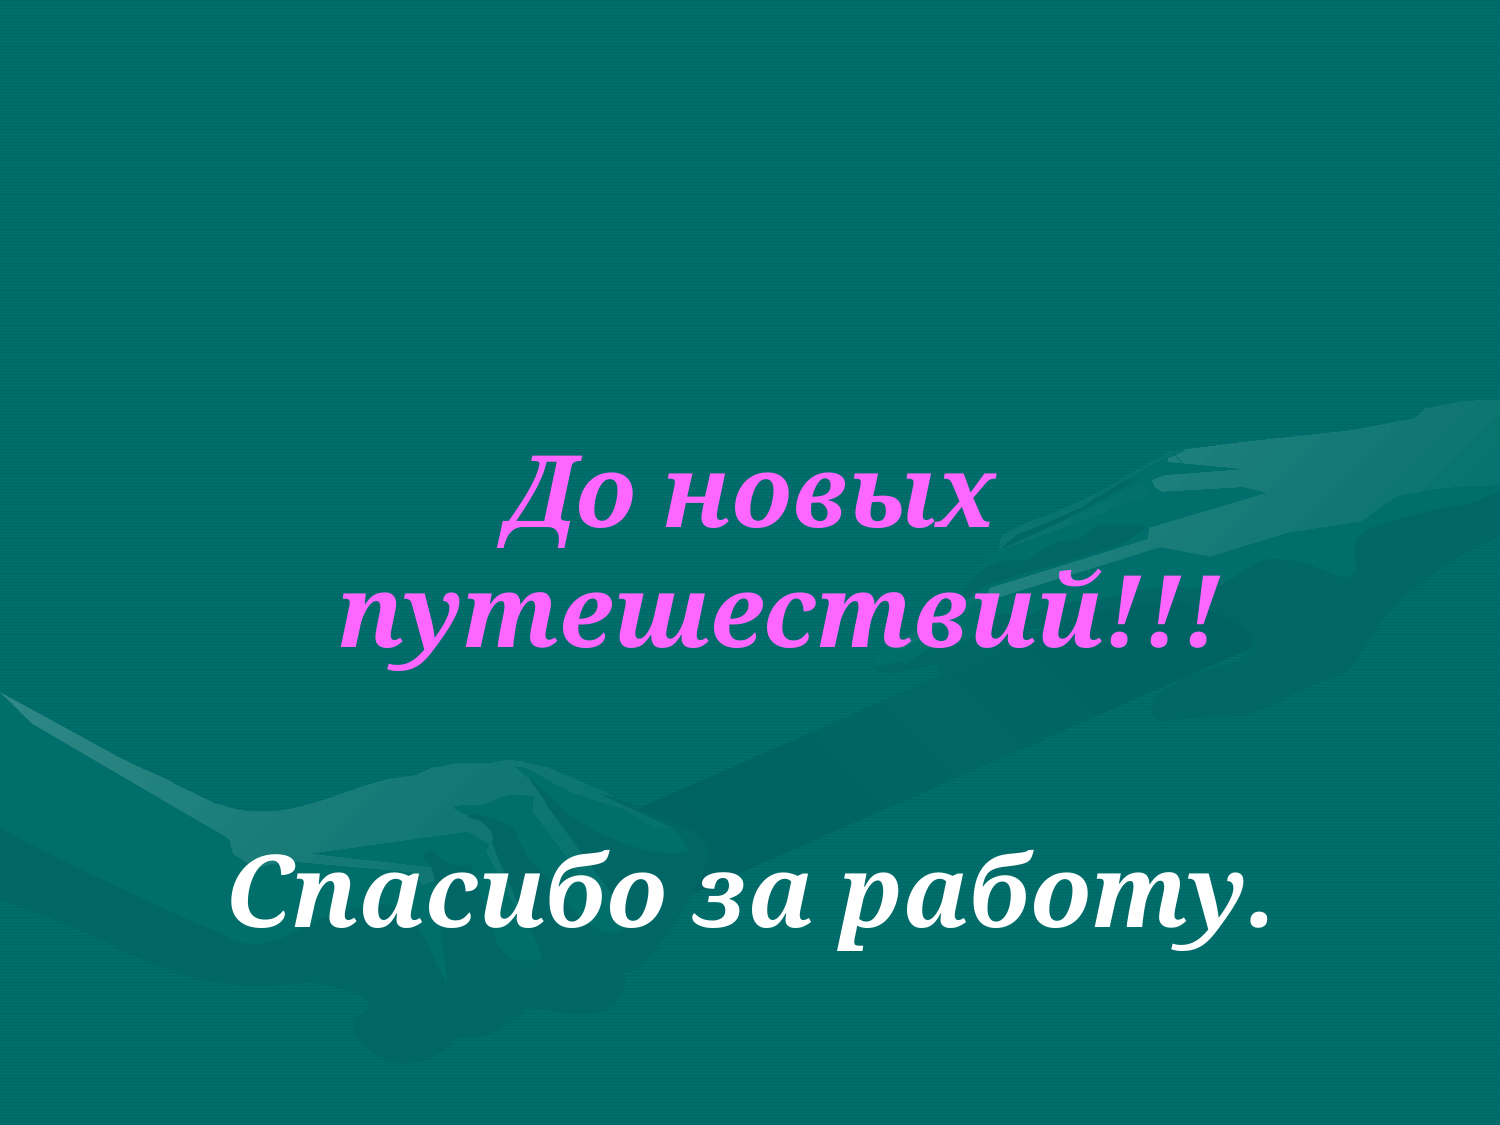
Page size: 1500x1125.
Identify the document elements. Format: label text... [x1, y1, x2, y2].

list До новых путешествий!!! Спасибо за работу. [76, 66, 1428, 812]
